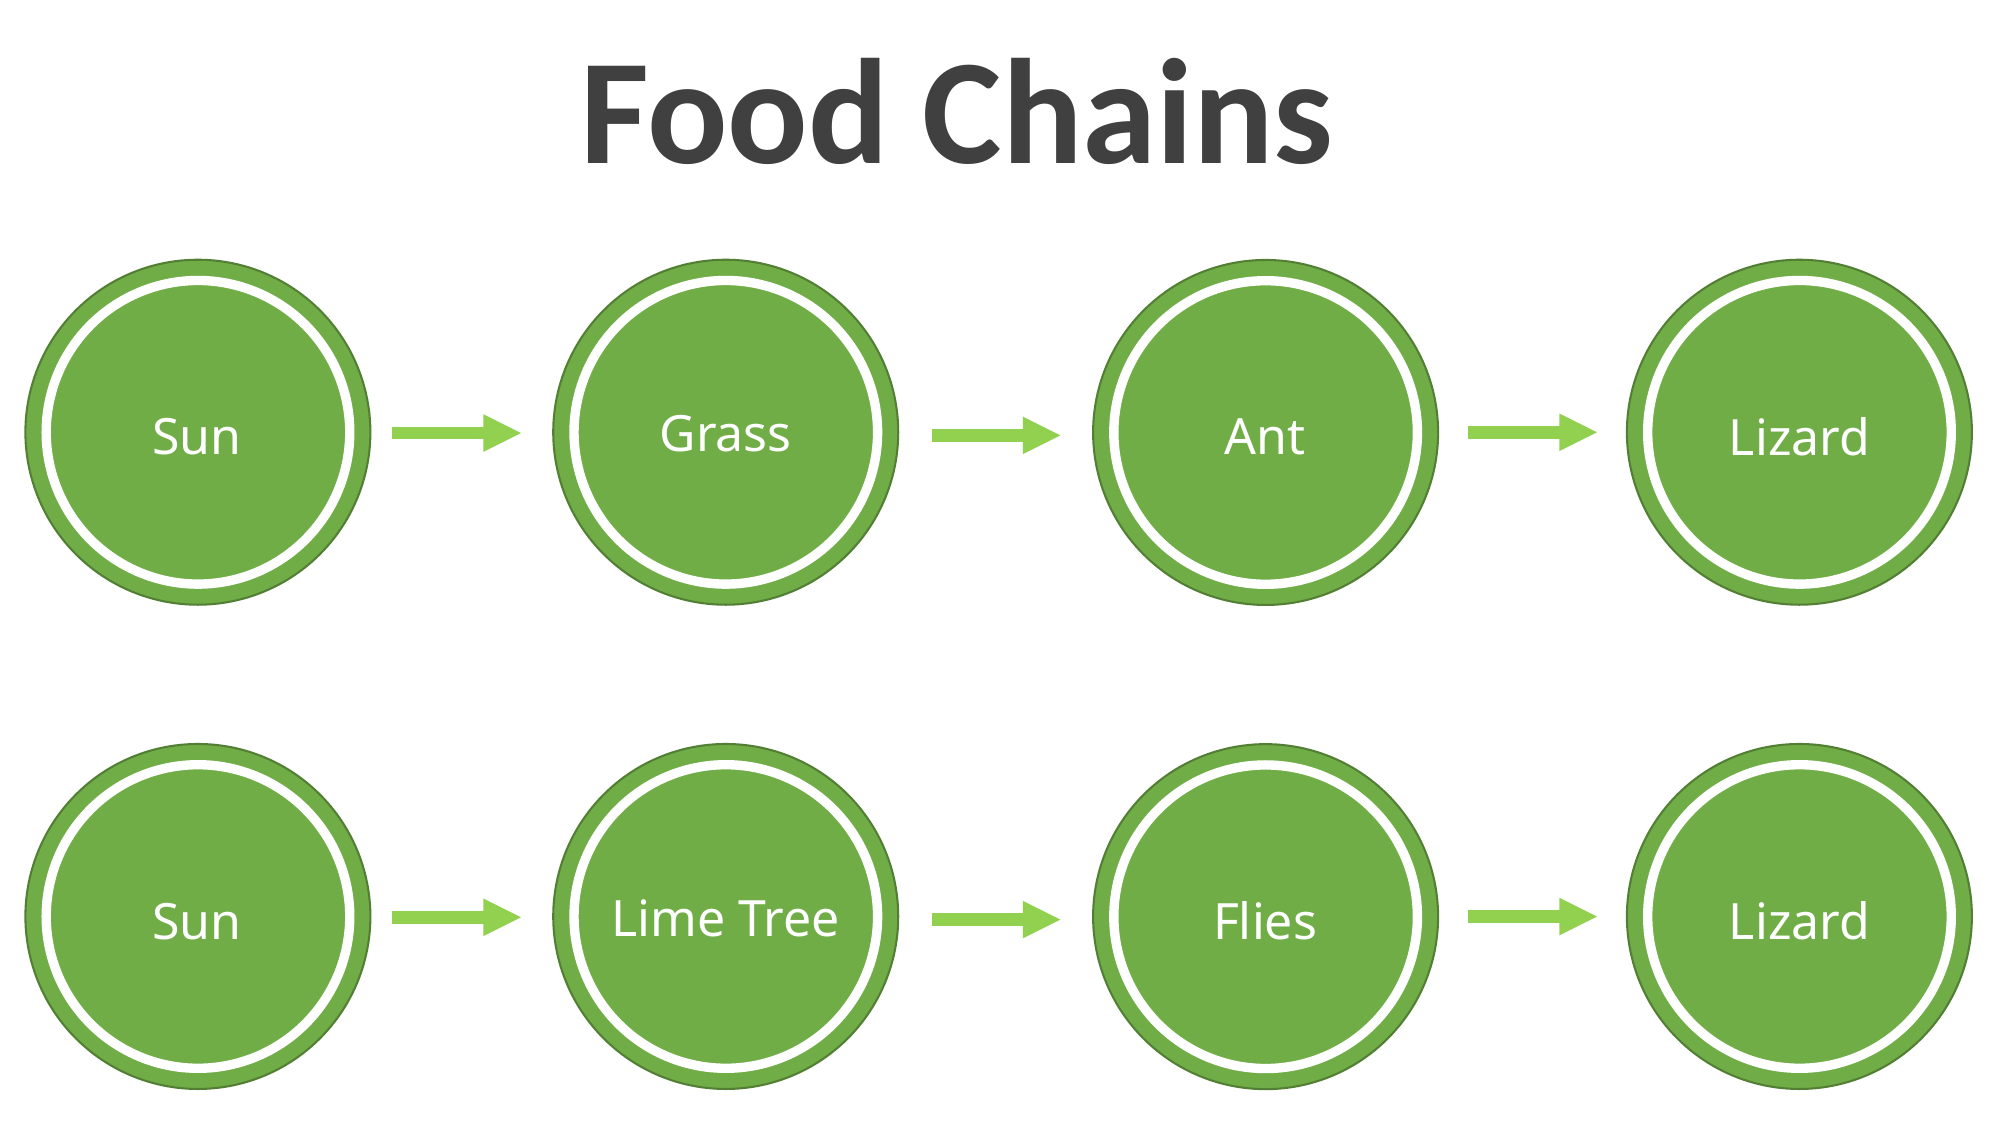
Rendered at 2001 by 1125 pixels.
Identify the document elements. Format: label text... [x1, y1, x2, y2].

text_box Food Chains [565, 5, 1350, 201]
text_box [1093, 259, 1439, 605]
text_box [553, 743, 899, 1089]
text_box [25, 743, 371, 1089]
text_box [1626, 259, 1972, 605]
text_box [553, 259, 899, 605]
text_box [25, 259, 371, 605]
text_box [1093, 744, 1439, 1090]
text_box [1626, 743, 1972, 1089]
